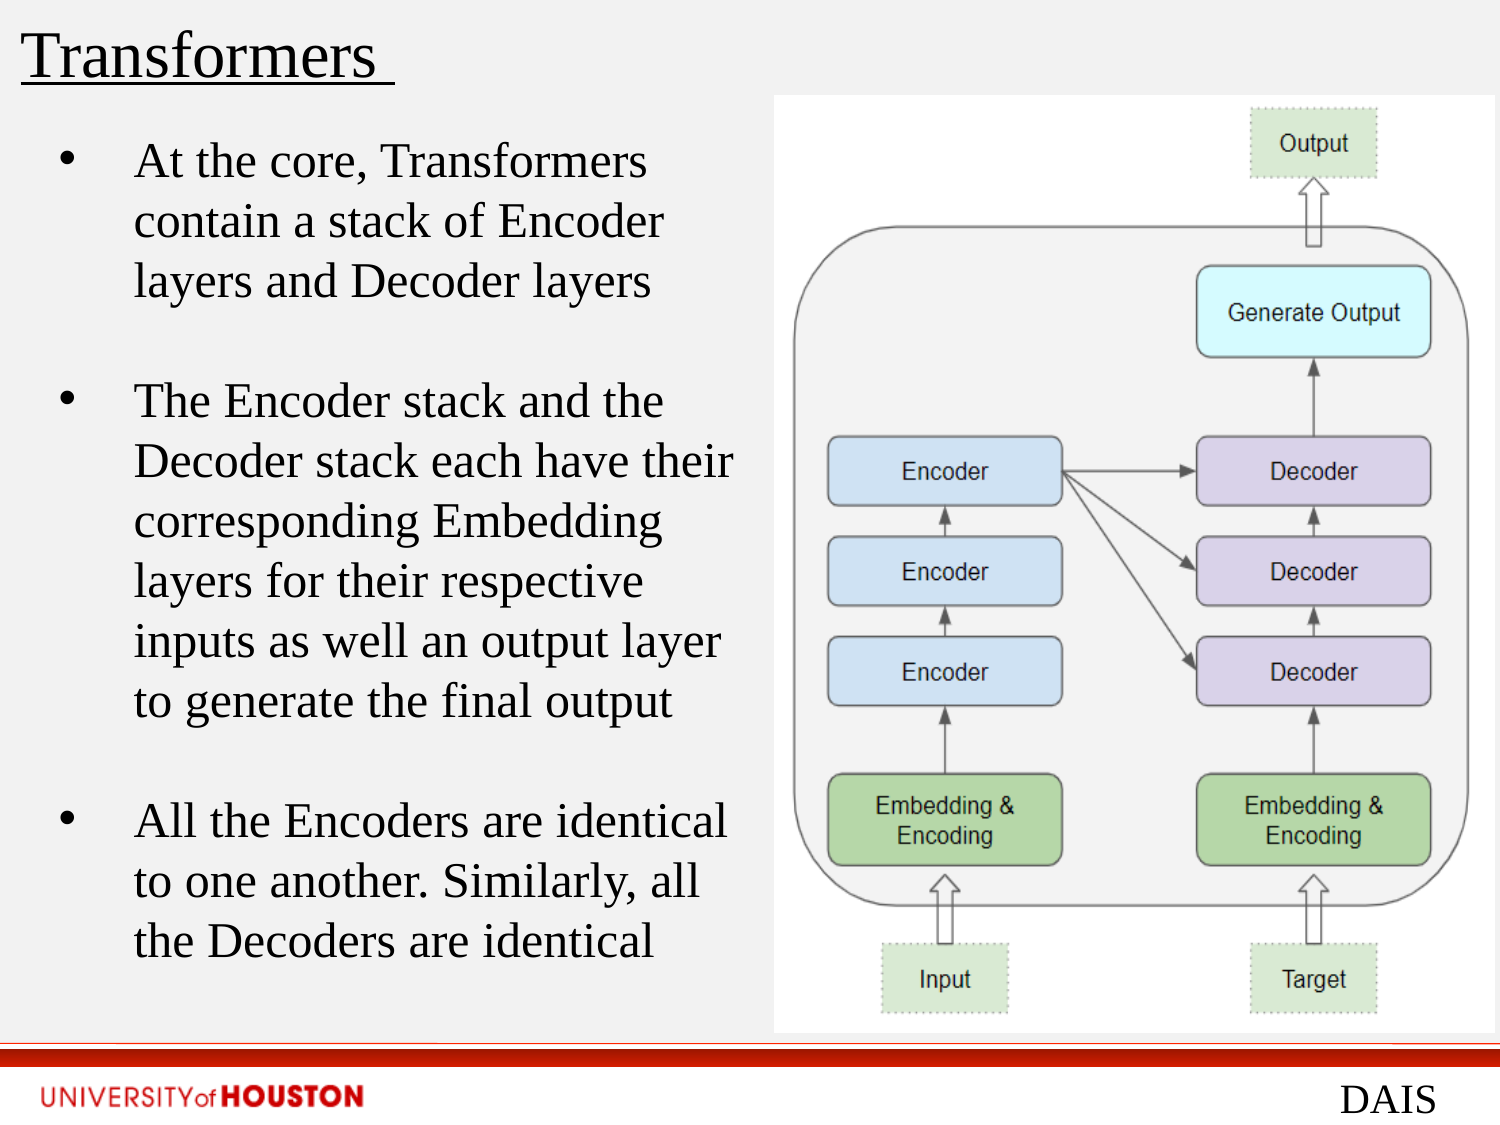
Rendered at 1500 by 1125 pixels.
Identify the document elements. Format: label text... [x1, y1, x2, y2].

text_box Transformers [5, 0, 1431, 101]
picture [774, 95, 1495, 1033]
text_box At the core, Transformers contain a stack of Encoder layers and Decoder layers The Encoder stack and the Decoder stack each have their corresponding Embedding layers for their respective inputs as well an output layer to generate the final output All the Encoders are identical to one another. Similarly, all the Decoders are identical [43, 120, 774, 976]
text_box DAIS [1324, 1064, 1475, 1125]
picture [23, 1075, 385, 1116]
